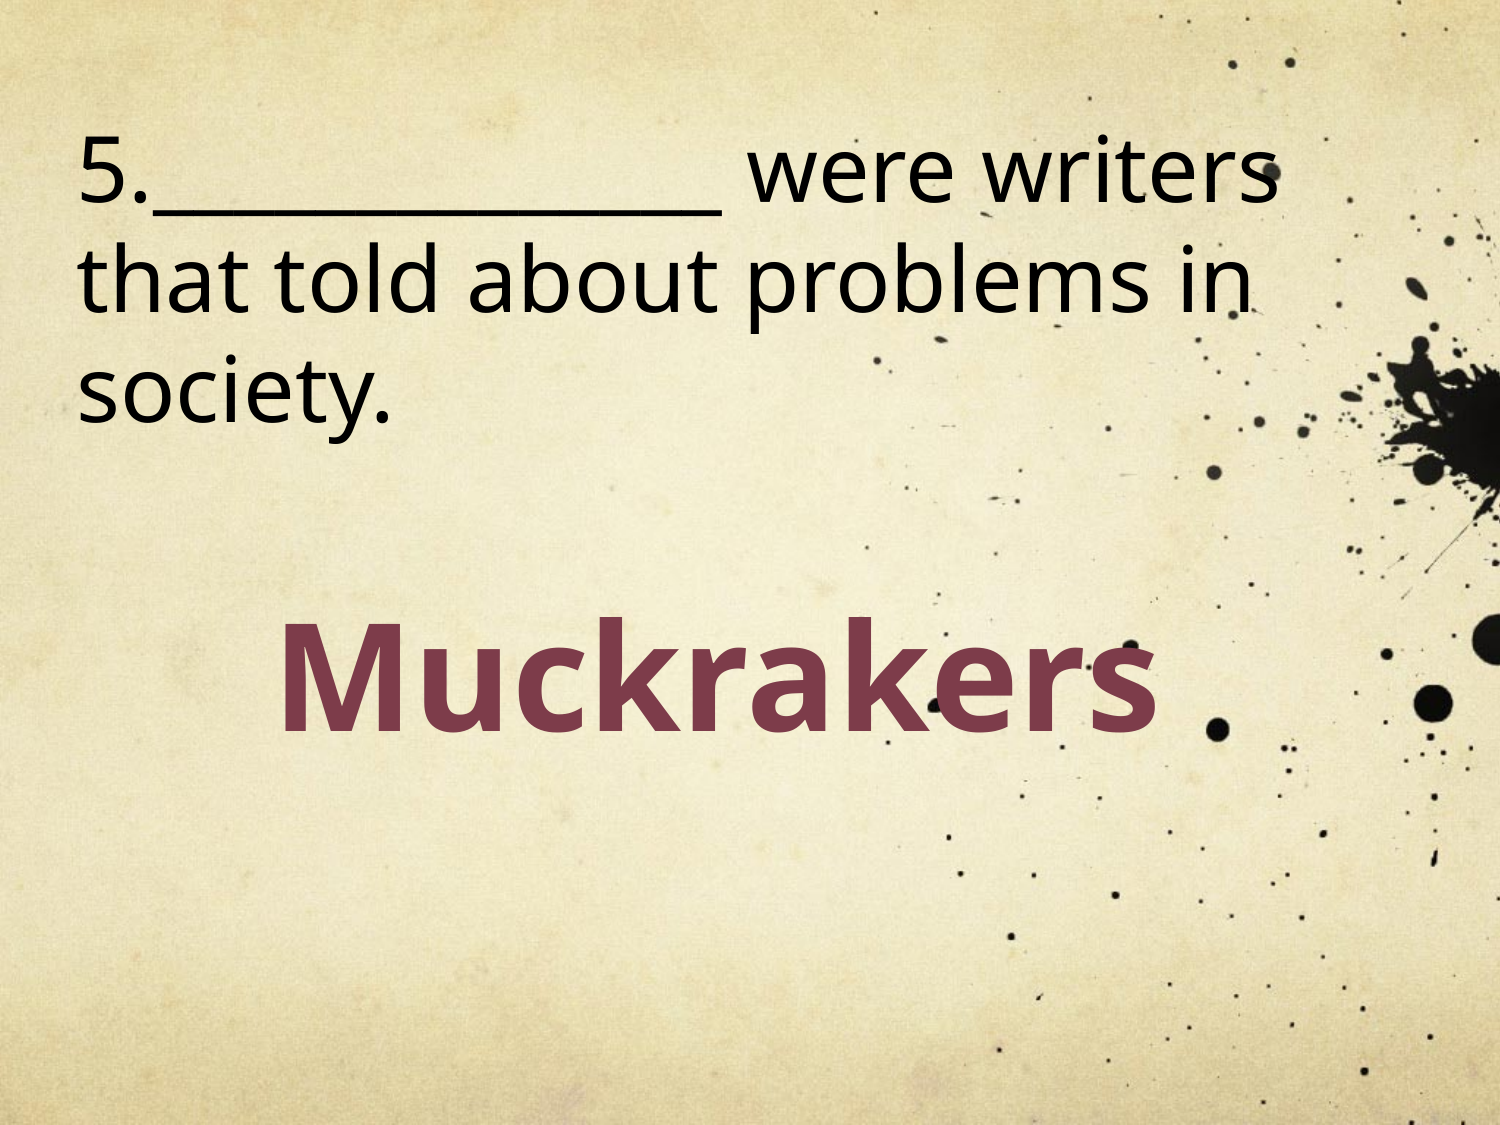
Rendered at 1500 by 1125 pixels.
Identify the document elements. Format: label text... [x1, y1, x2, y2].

list 5.______________ were writers that told about problems in society. [61, 102, 1434, 516]
text_box Muckrakers [0, 573, 1434, 769]
picture [0, 0, 1500, 1125]
